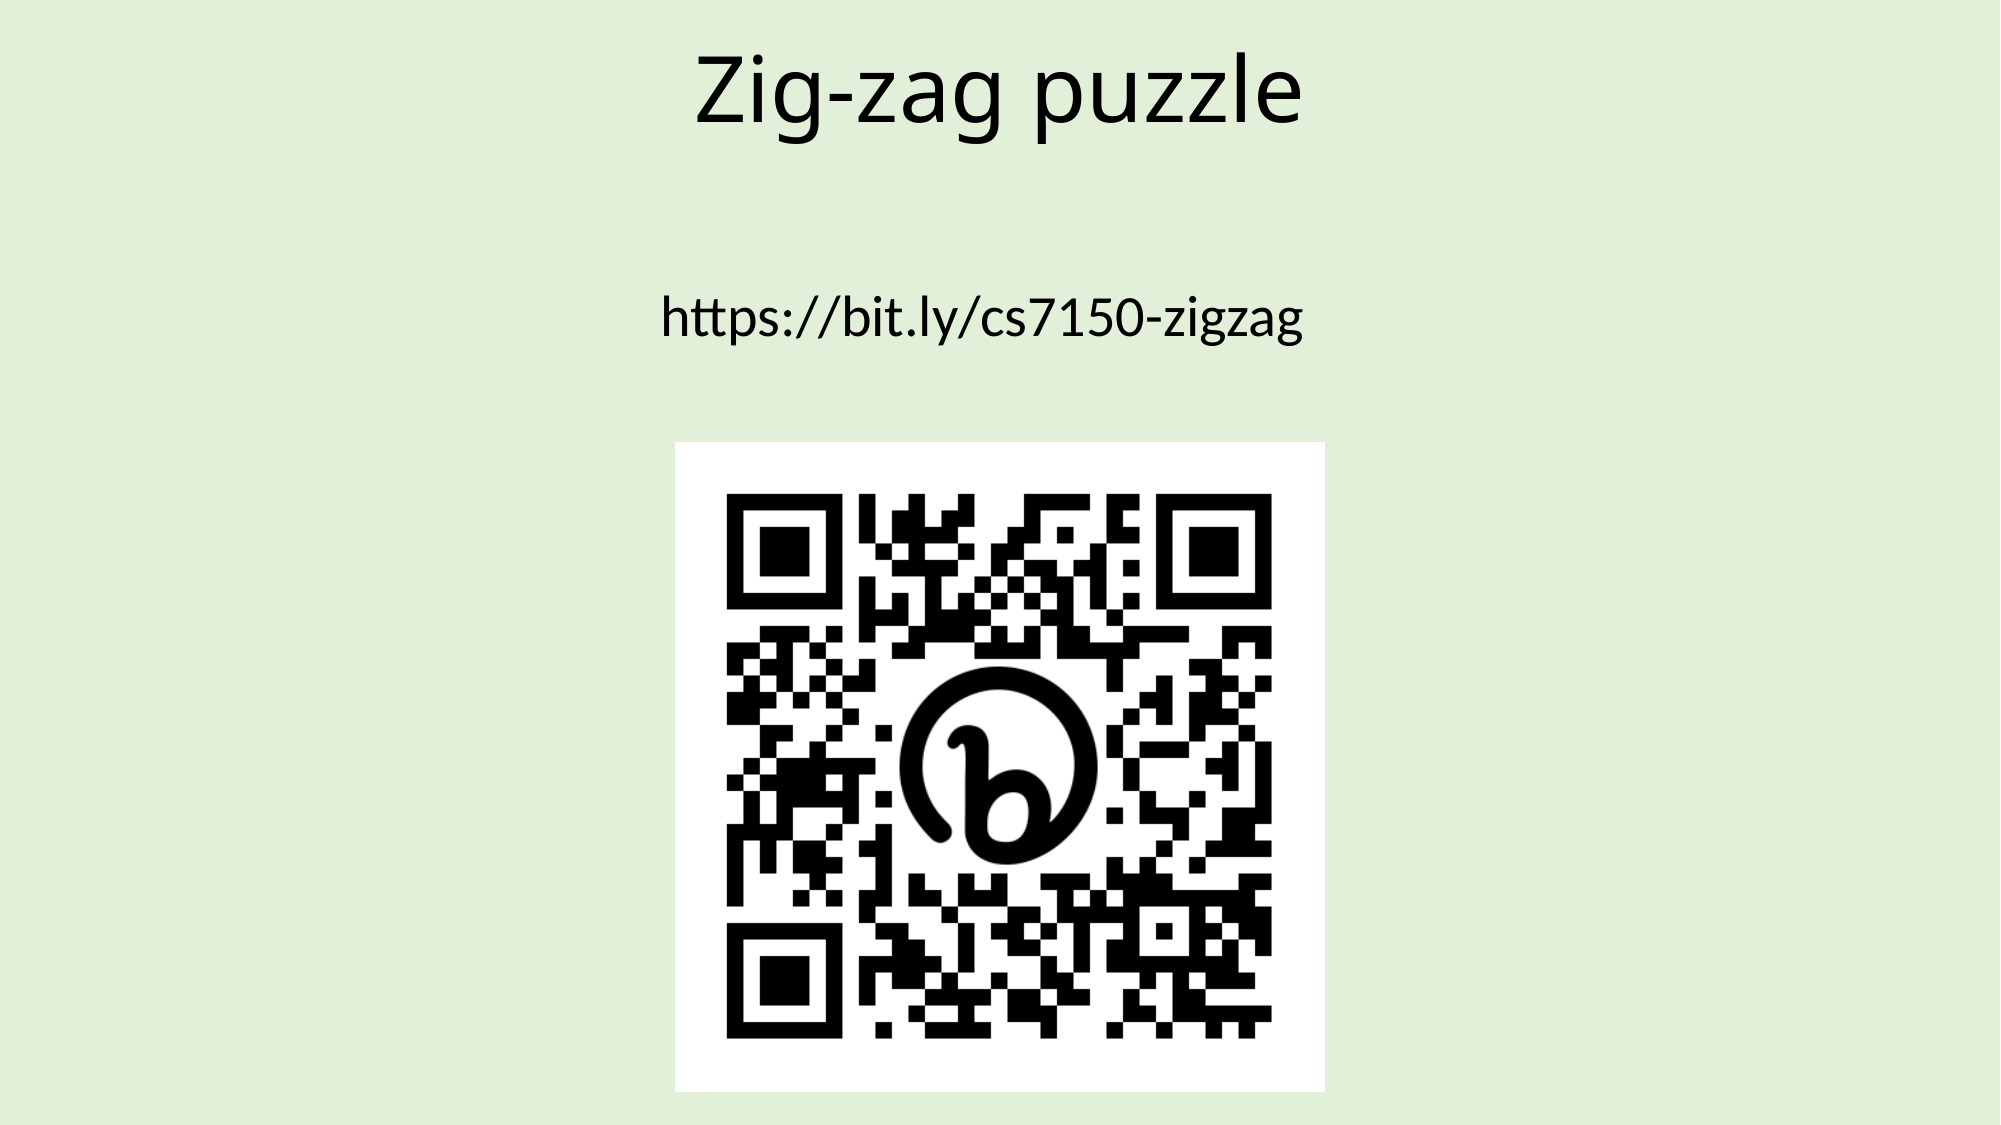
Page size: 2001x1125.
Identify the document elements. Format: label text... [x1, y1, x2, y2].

picture [675, 442, 1325, 1092]
text_box [0, 186, 2000, 1125]
text_box https://bit.ly/cs7150-zigzag [645, 271, 1320, 356]
title Zig-zag puzzle [0, 0, 2000, 186]
